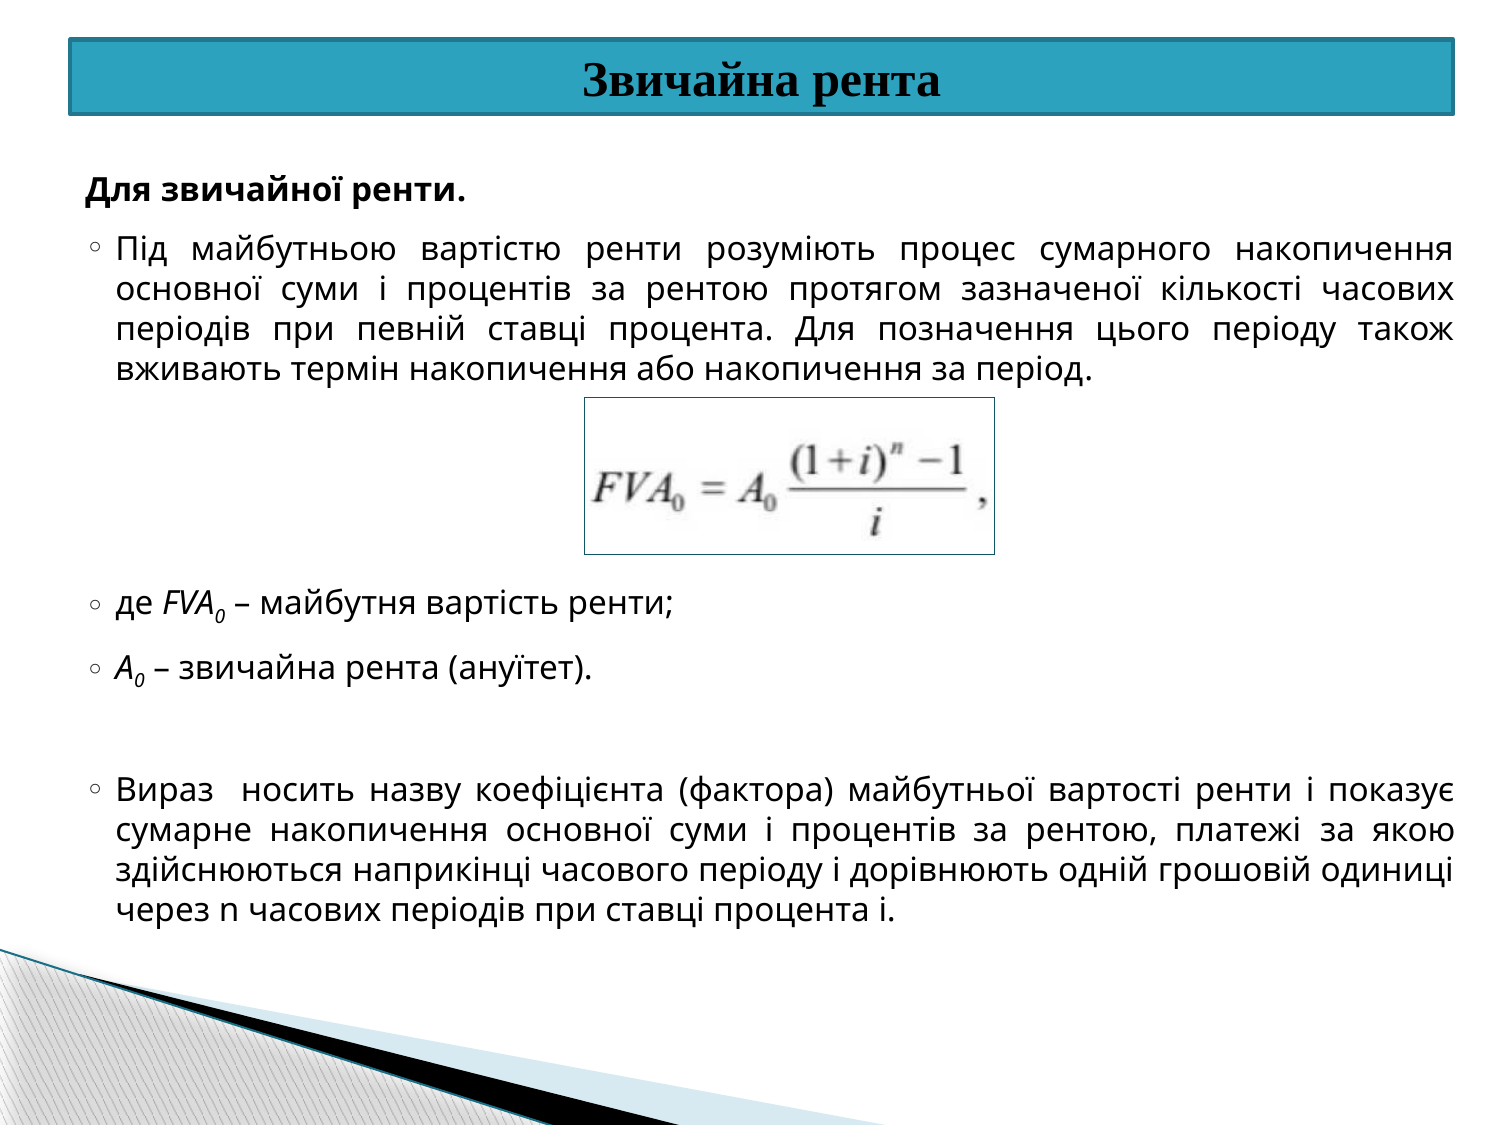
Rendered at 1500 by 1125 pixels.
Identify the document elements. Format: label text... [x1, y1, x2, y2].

text_box Звичайна рента [68, 37, 1455, 116]
picture [584, 396, 995, 555]
